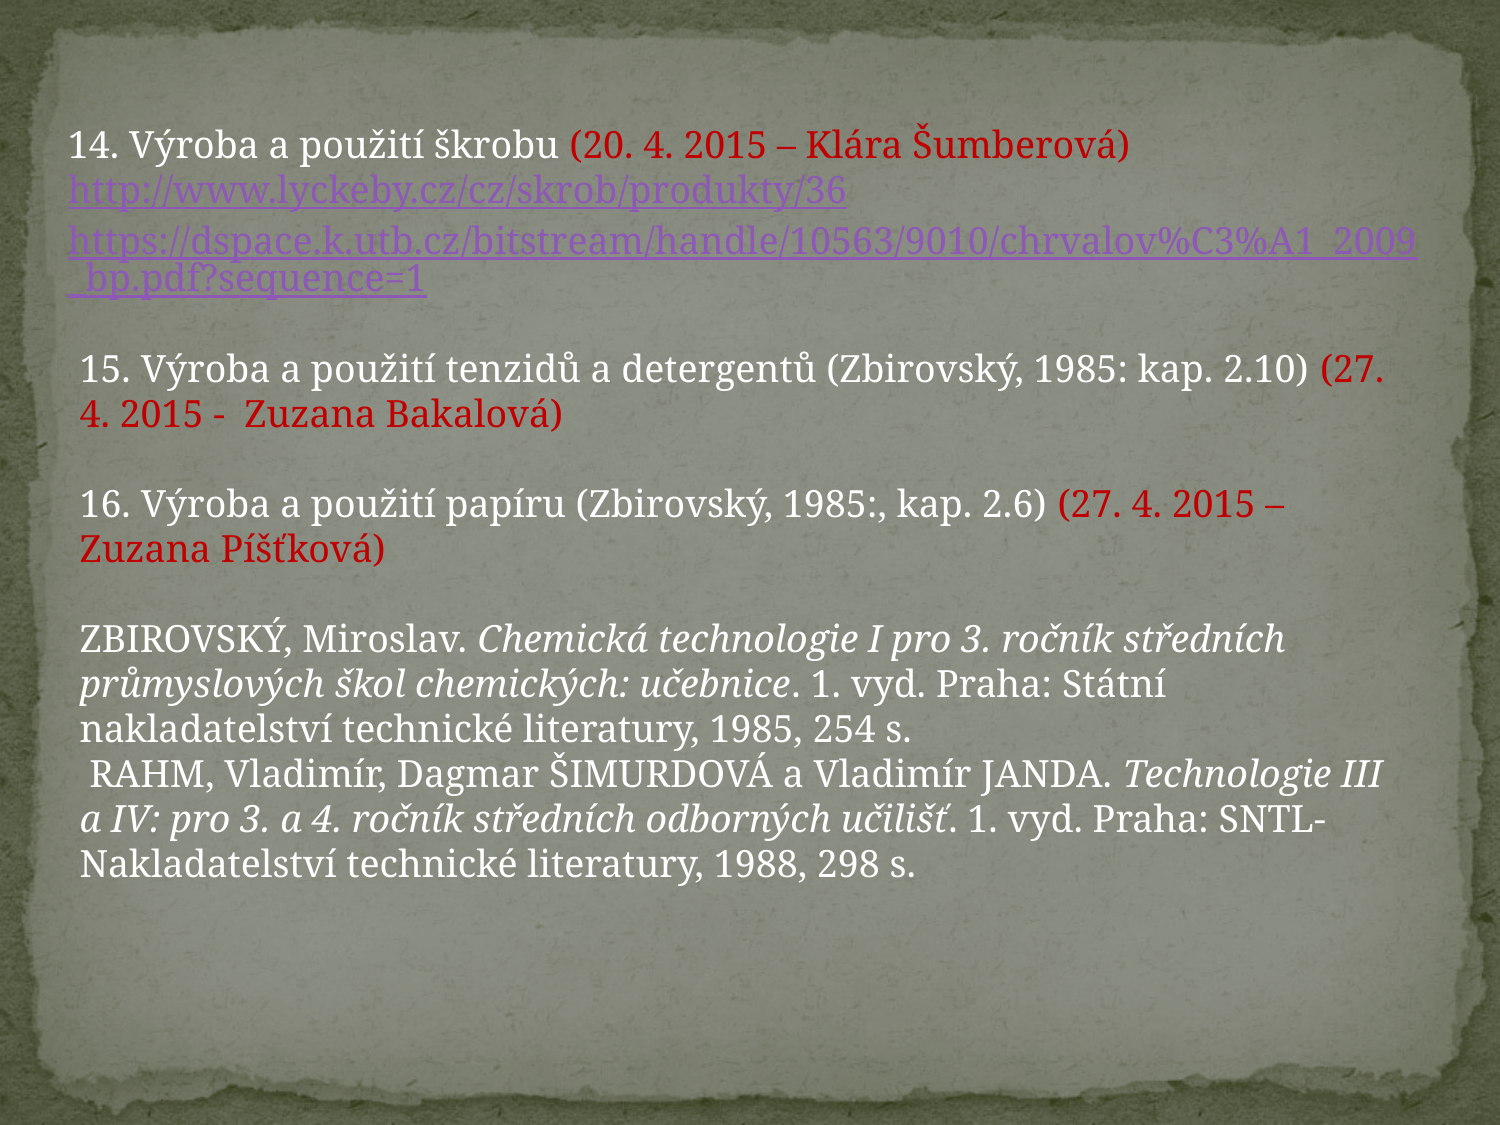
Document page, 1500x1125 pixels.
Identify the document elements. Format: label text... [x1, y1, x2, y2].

text_box 14. Výroba a použití škrobu (20. 4. 2015 – Klára Šumberová) http://www.lyckeby.cz/cz/skrob/produkty/36 https://dspace.k.utb.cz/bitstream/handle/10563/9010/chrvalov%C3%A1_2009_bp.pdf?sequence=1 [53, 113, 1436, 276]
text_box 15. Výroba a použití tenzidů a detergentů (Zbirovský, 1985: kap. 2.10) (27. 4. 2015 - Zuzana Bakalová) 16. Výroba a použití papíru (Zbirovský, 1985:, kap. 2.6) (27. 4. 2015 – Zuzana Píšťková) ZBIROVSKÝ, Miroslav. Chemická technologie I pro 3. ročník středních průmyslových škol chemických: učebnice. 1. vyd. Praha: Státní nakladatelství technické literatury, 1985, 254 s. RAHM, Vladimír, Dagmar ŠIMURDOVÁ a Vladimír JANDA. Technologie III a IV: pro 3. a 4. ročník středních odborných učilišť. 1. vyd. Praha: SNTL-Nakladatelství technické literatury, 1988, 298 s. [64, 338, 1400, 893]
